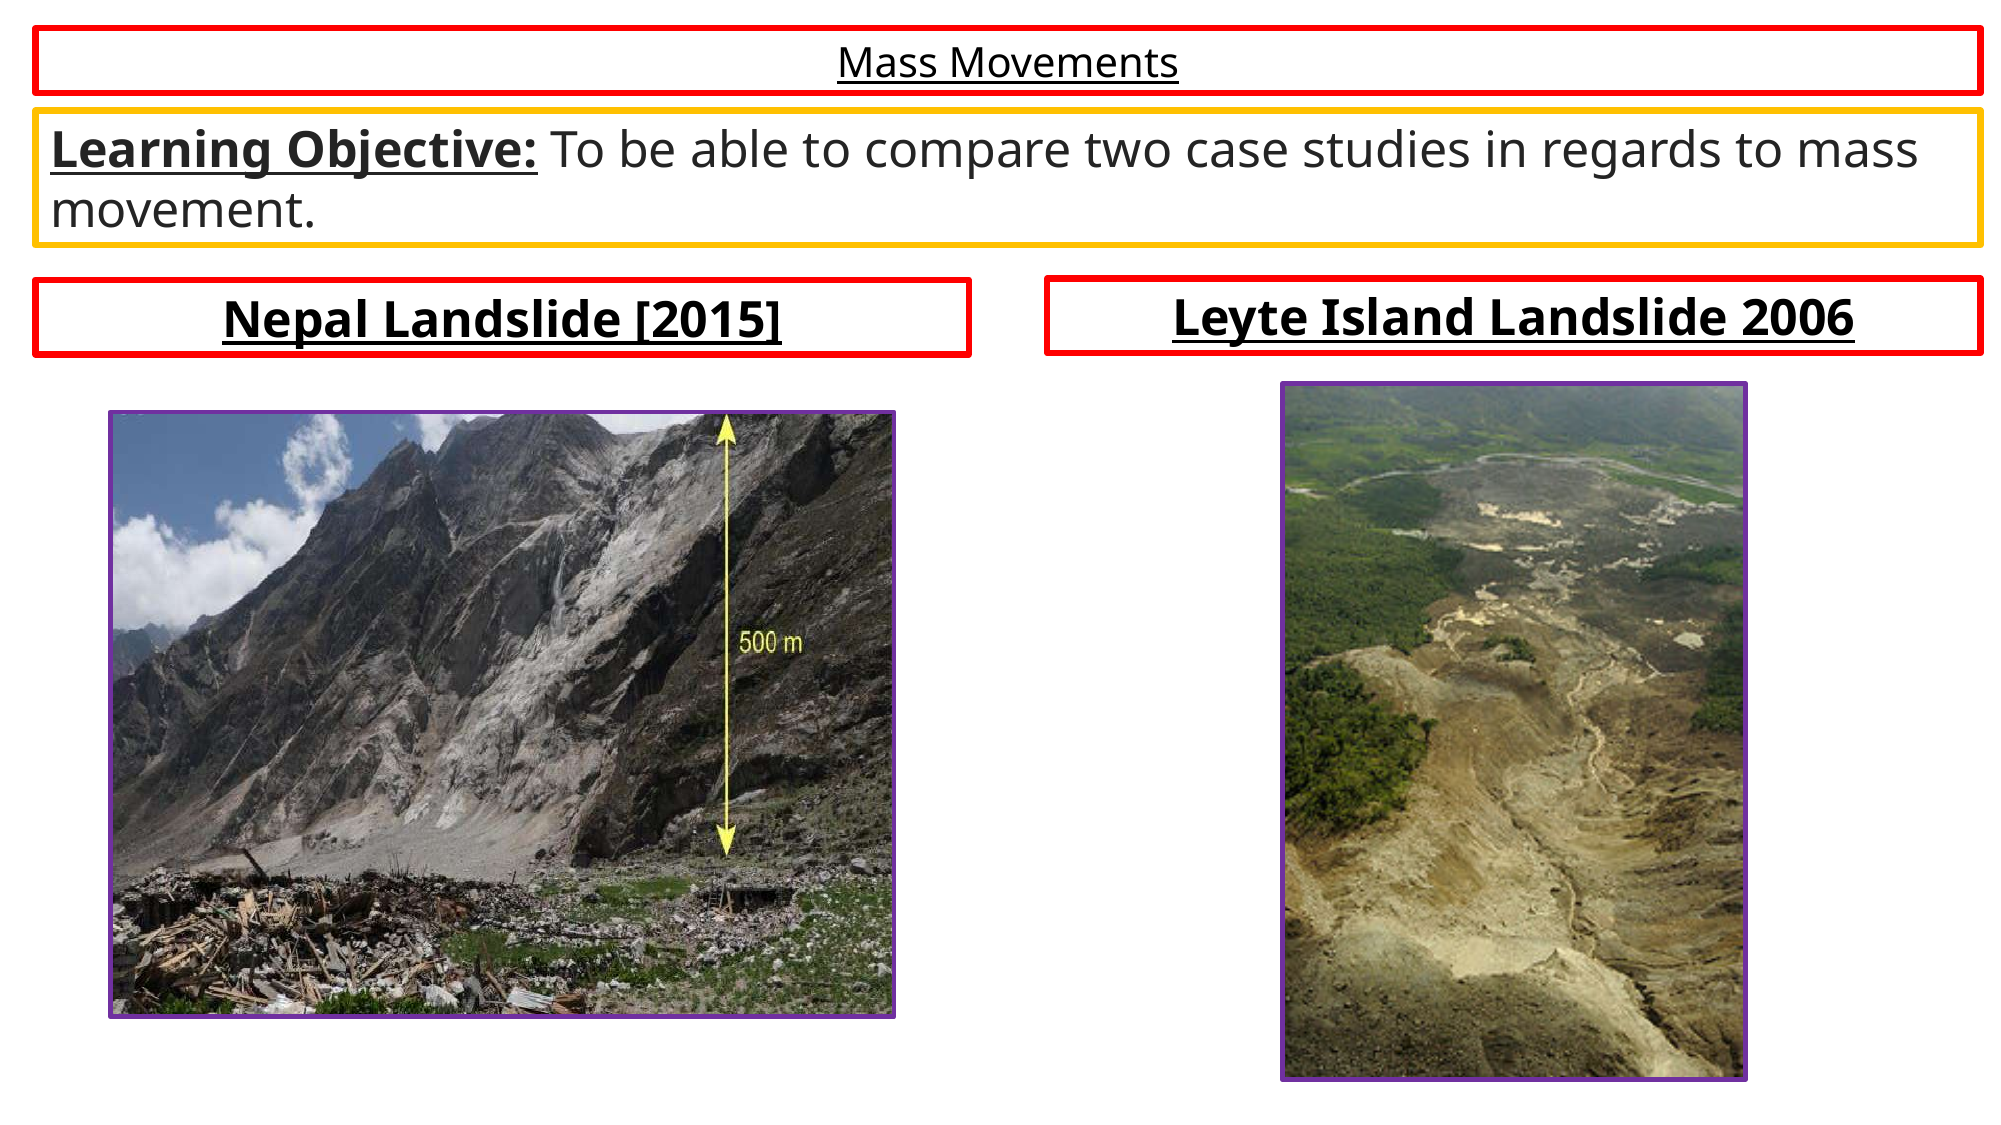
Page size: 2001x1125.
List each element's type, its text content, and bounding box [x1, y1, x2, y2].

text_box Mass Movements [35, 28, 1981, 94]
picture [112, 414, 892, 1015]
picture [1284, 385, 1743, 1078]
text_box Nepal Landslide [2015] [35, 279, 969, 355]
text_box Learning Objective: To be able to compare two case studies in regards to mass movement. [35, 110, 1981, 246]
text_box Leyte Island Landslide 2006 [1047, 278, 1981, 354]
